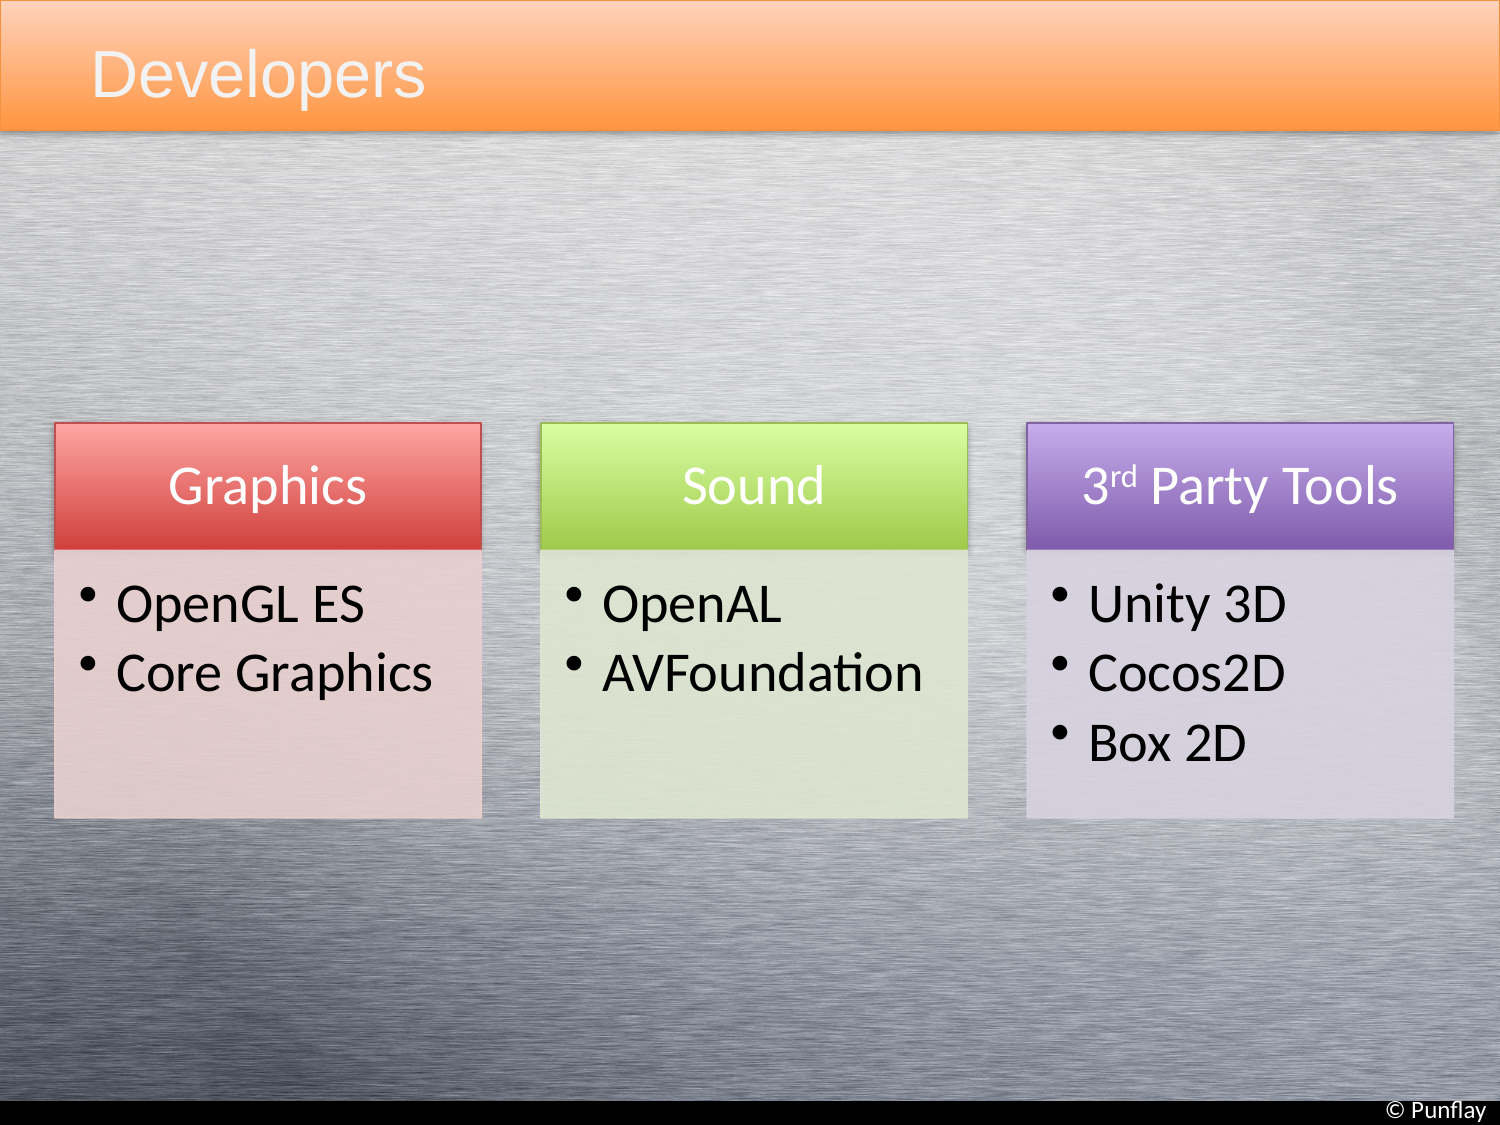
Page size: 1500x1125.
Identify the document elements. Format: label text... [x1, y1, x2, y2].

title Developers [75, 19, 970, 122]
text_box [54, 153, 1455, 1088]
picture [0, 131, 1500, 1101]
